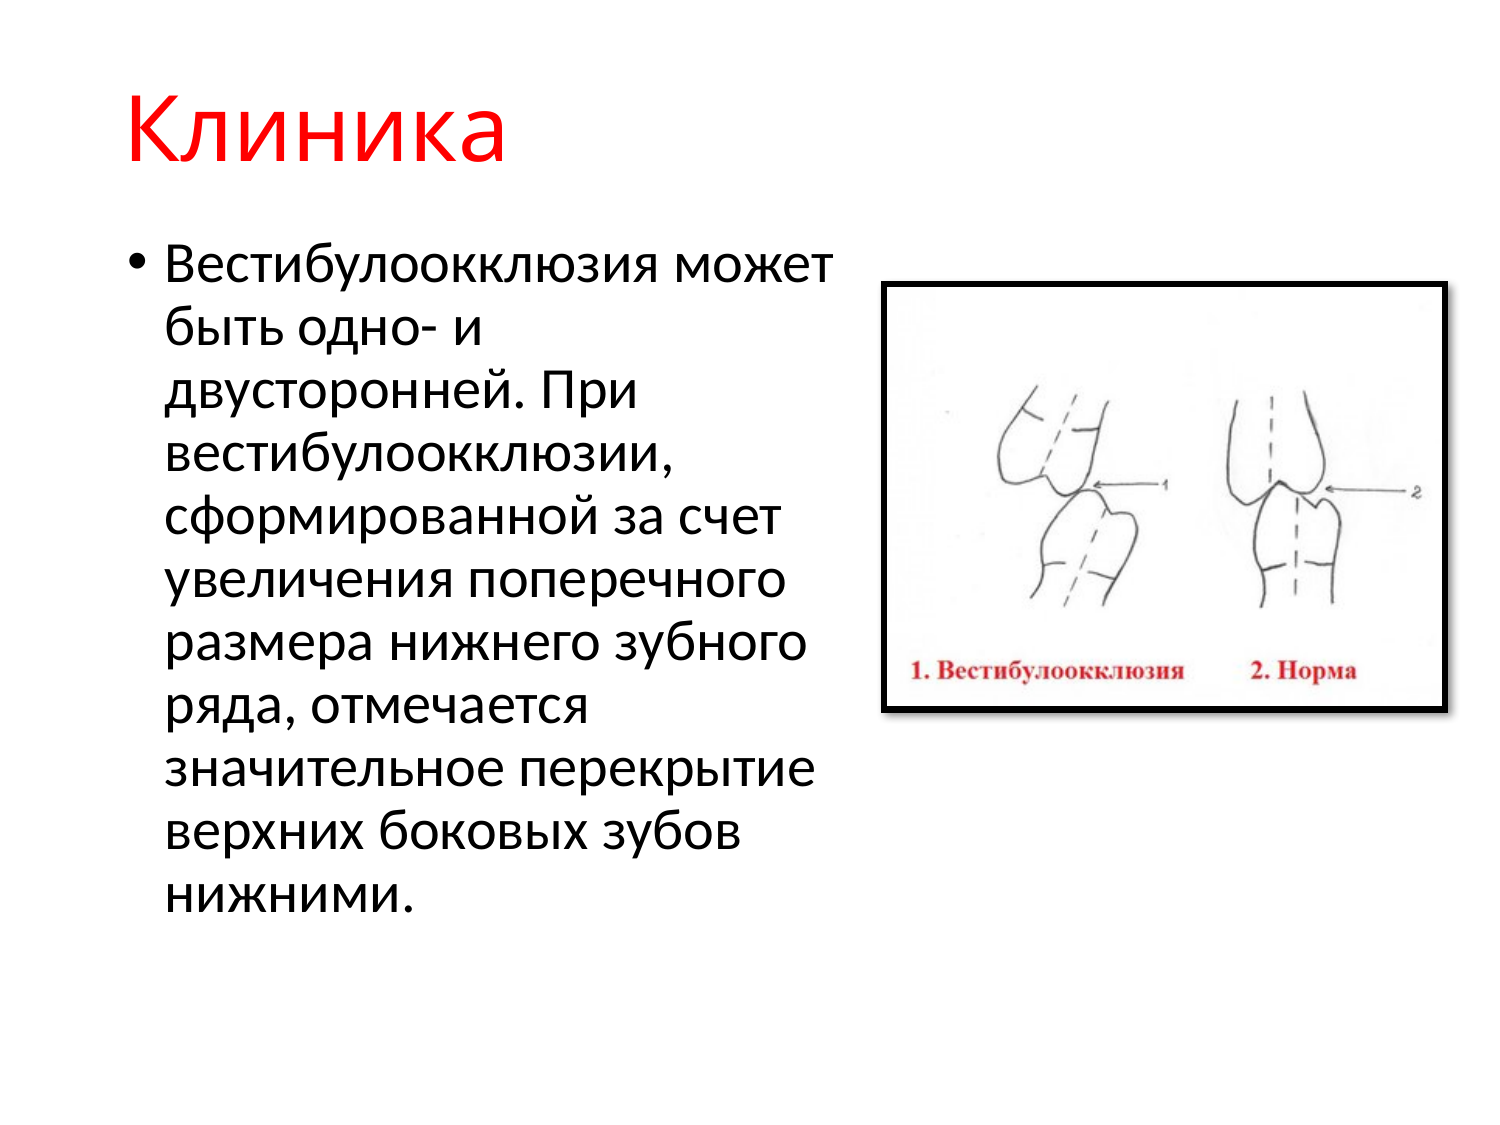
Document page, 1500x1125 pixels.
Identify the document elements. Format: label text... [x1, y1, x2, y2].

picture [887, 287, 1442, 707]
text_box Клиника [108, 62, 525, 188]
text_box Вестибулоокклюзия может быть одно- и двусторонней. При вестибулоокклюзии, сформированной за счет увеличения поперечного размера нижнего зубного ряда, отмечается значительное перекрытие верхних боковых зубов нижними. [112, 224, 863, 933]
